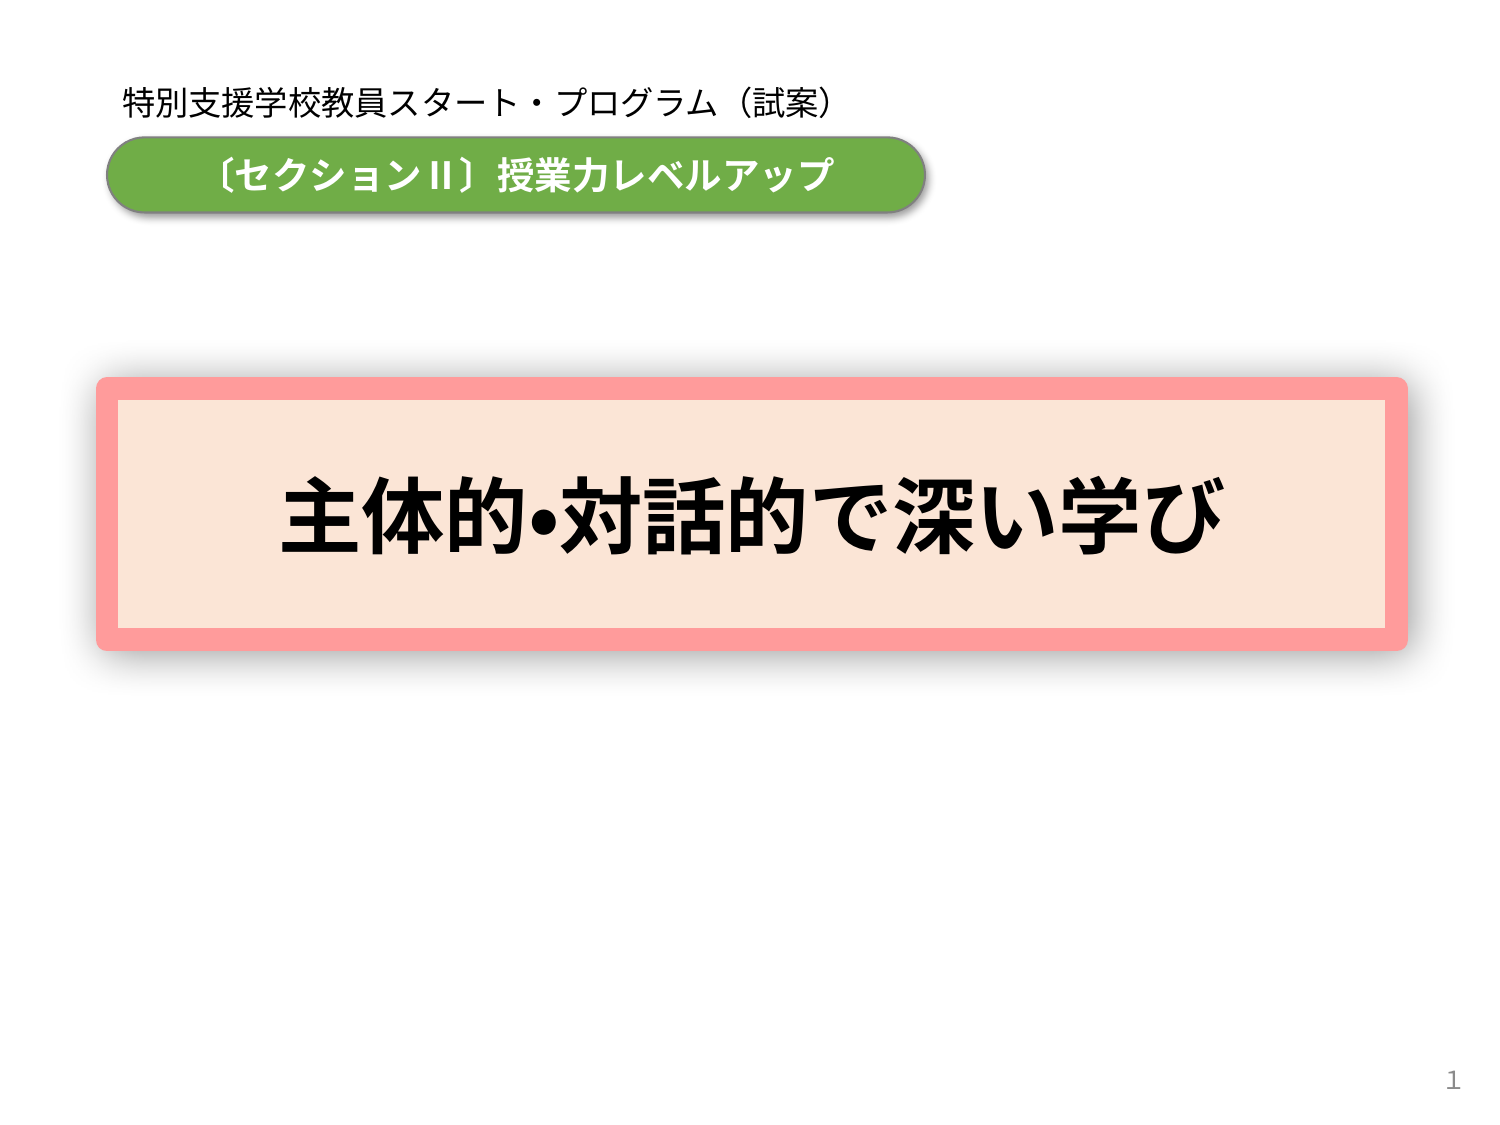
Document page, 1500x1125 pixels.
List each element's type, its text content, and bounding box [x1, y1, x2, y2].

text_box 特別支援学校教員スタート・プログラム（試案） [107, 66, 1182, 138]
title 主体的・対話的で深い学び [107, 388, 1397, 640]
slide_number １ [1143, 1049, 1481, 1110]
text_box 〔セクションⅡ〕授業力レベルアップ [105, 136, 927, 214]
